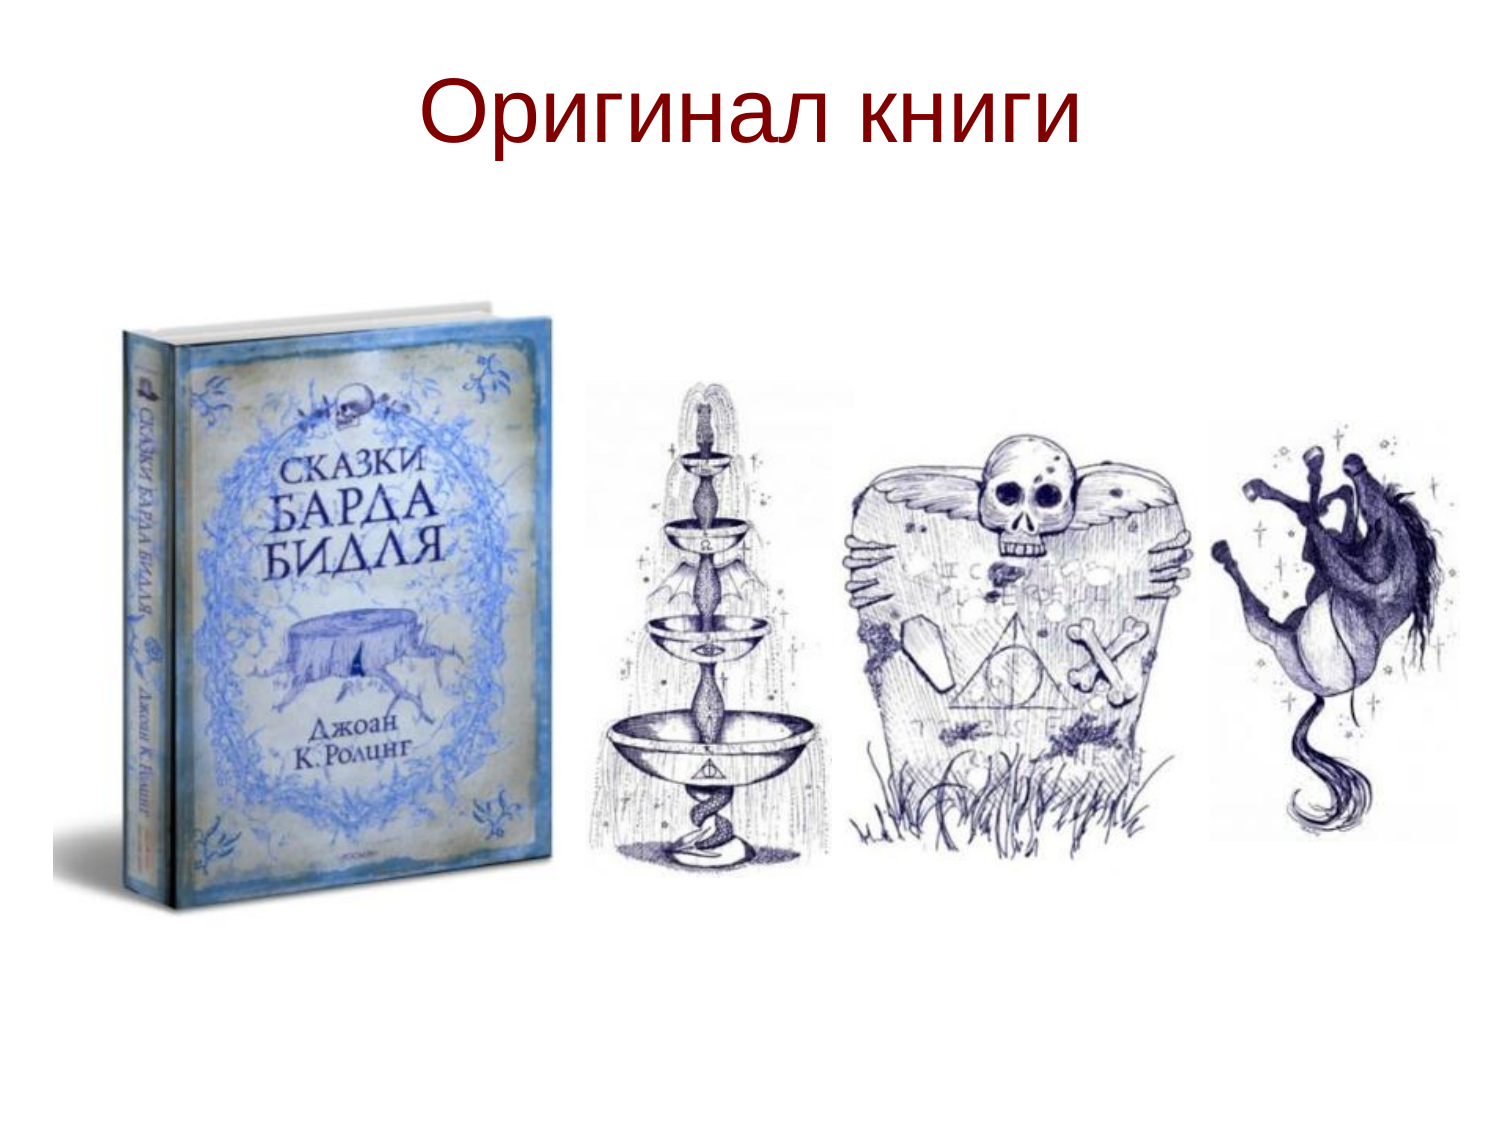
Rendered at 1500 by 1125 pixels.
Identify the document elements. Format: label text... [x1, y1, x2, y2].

title Оригинал книги [76, 12, 1427, 200]
picture [52, 278, 1461, 953]
